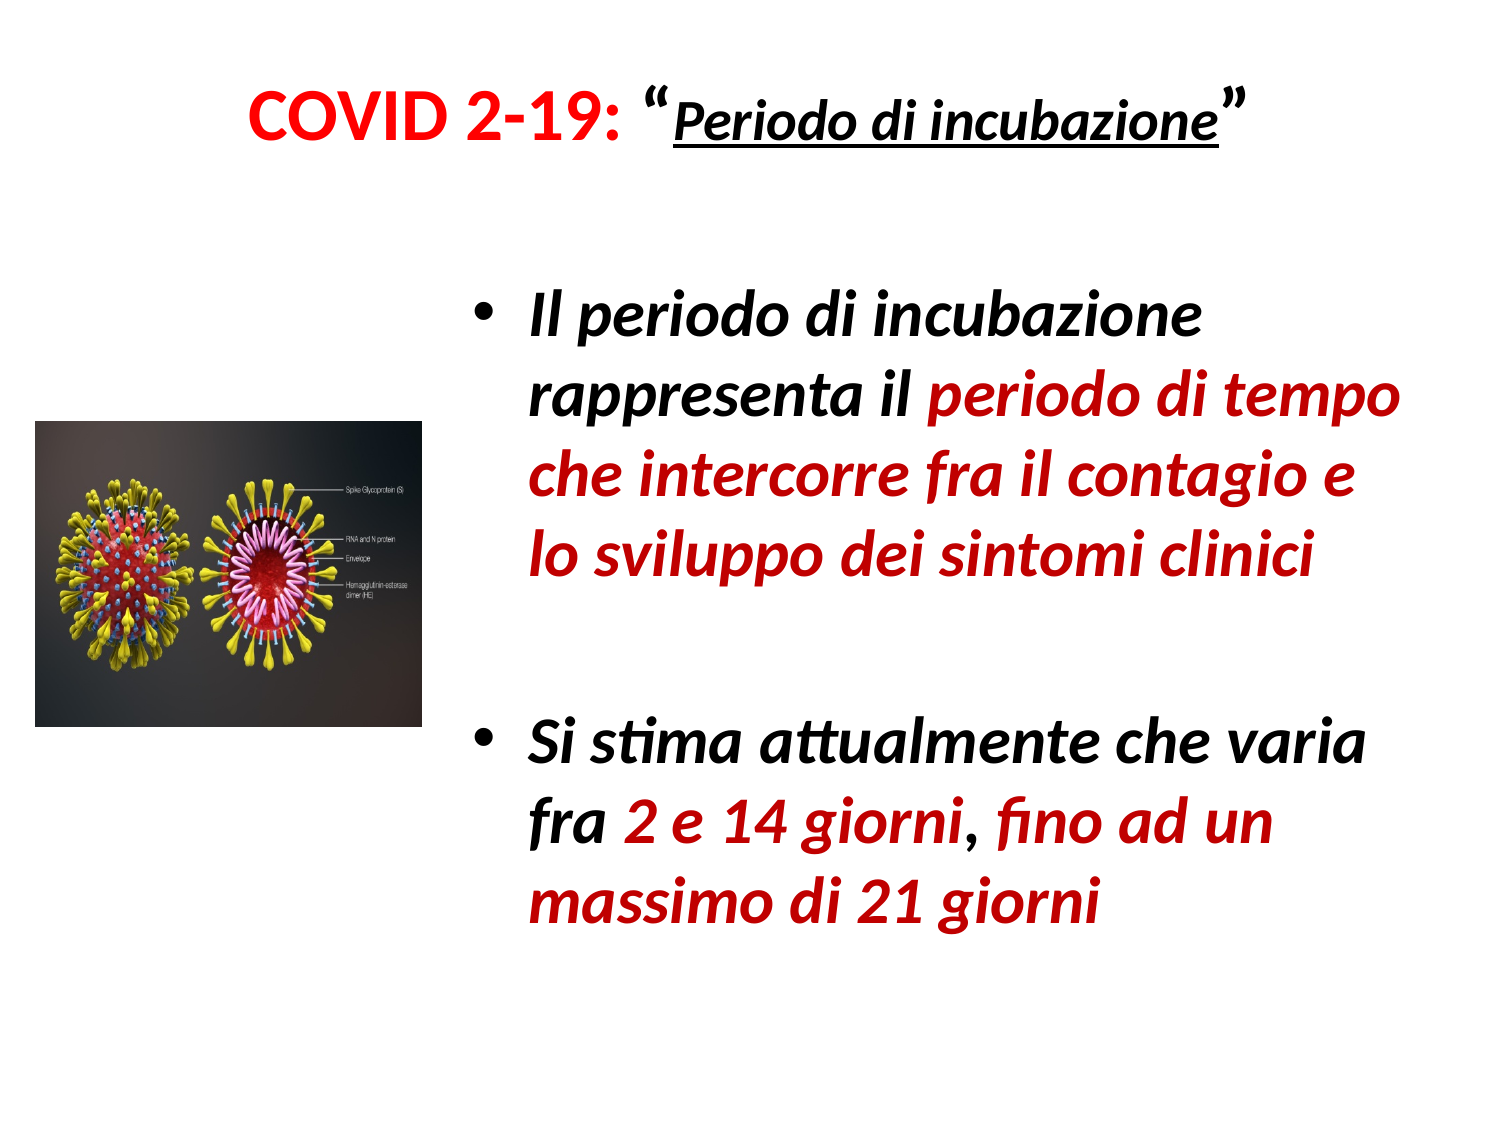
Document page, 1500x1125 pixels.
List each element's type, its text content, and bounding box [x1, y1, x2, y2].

picture [34, 421, 422, 727]
title COVID 2-19: “Periodo di incubazione” [75, 45, 1425, 176]
list Il periodo di incubazione rappresenta il periodo di tempo che intercorre fra il contagio e lo sviluppo dei sintomi clinici Si stima attualmente che varia fra 2 e 14 giorni, fino ad un massimo di 21 giorni [457, 262, 1425, 973]
